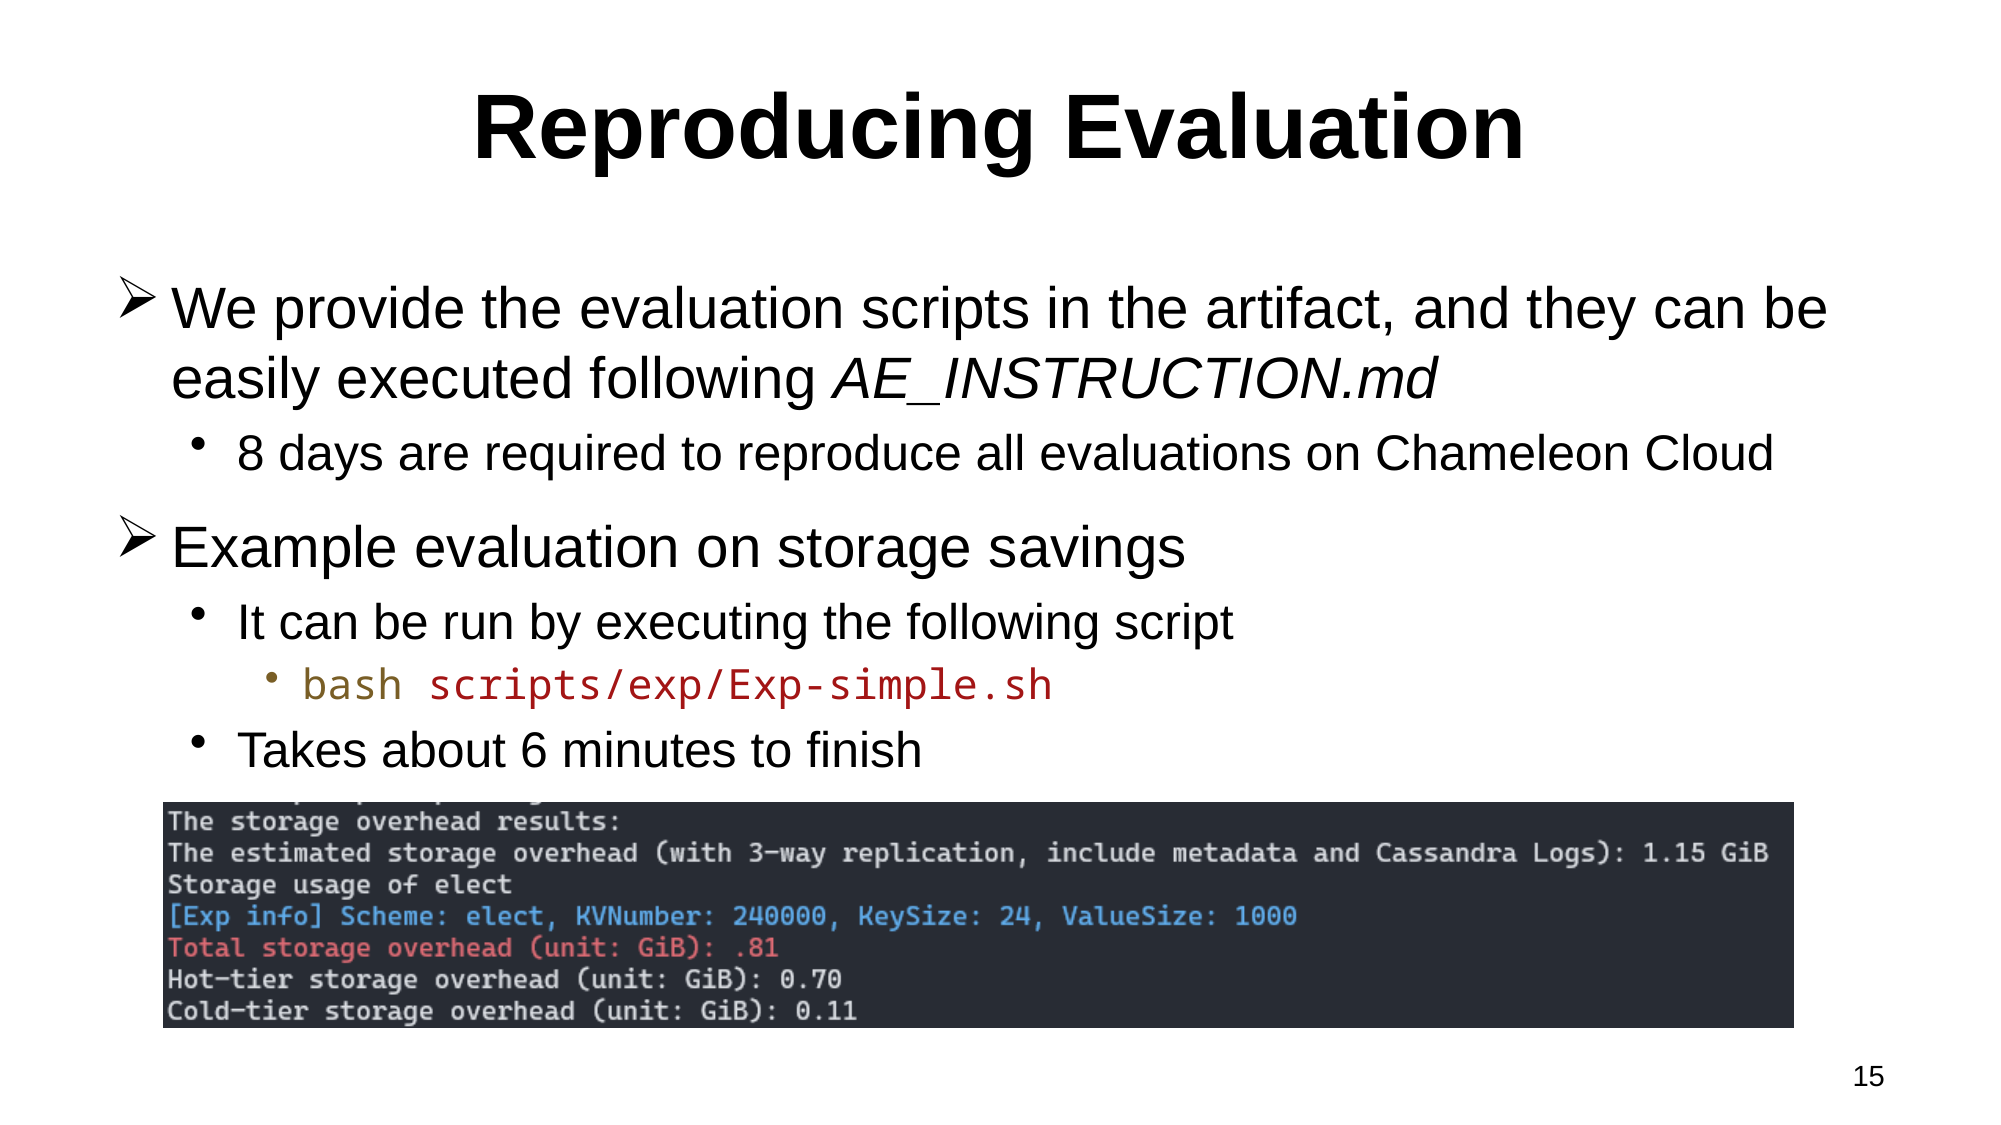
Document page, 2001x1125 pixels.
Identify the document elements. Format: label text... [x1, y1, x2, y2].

list We provide the evaluation scripts in the artifact, and they can be easily executed following AE_INSTRUCTION.md 8 days are required to reproduce all evaluations on Chameleon Cloud Example evaluation on storage savings It can be run by executing the following script bash scripts/exp/Exp-simple.sh Takes about 6 minutes to finish [99, 262, 1900, 1005]
slide_number 15 [1433, 1050, 1900, 1103]
title Reproducing Evaluation [99, 28, 1900, 216]
picture [162, 802, 1794, 1028]
